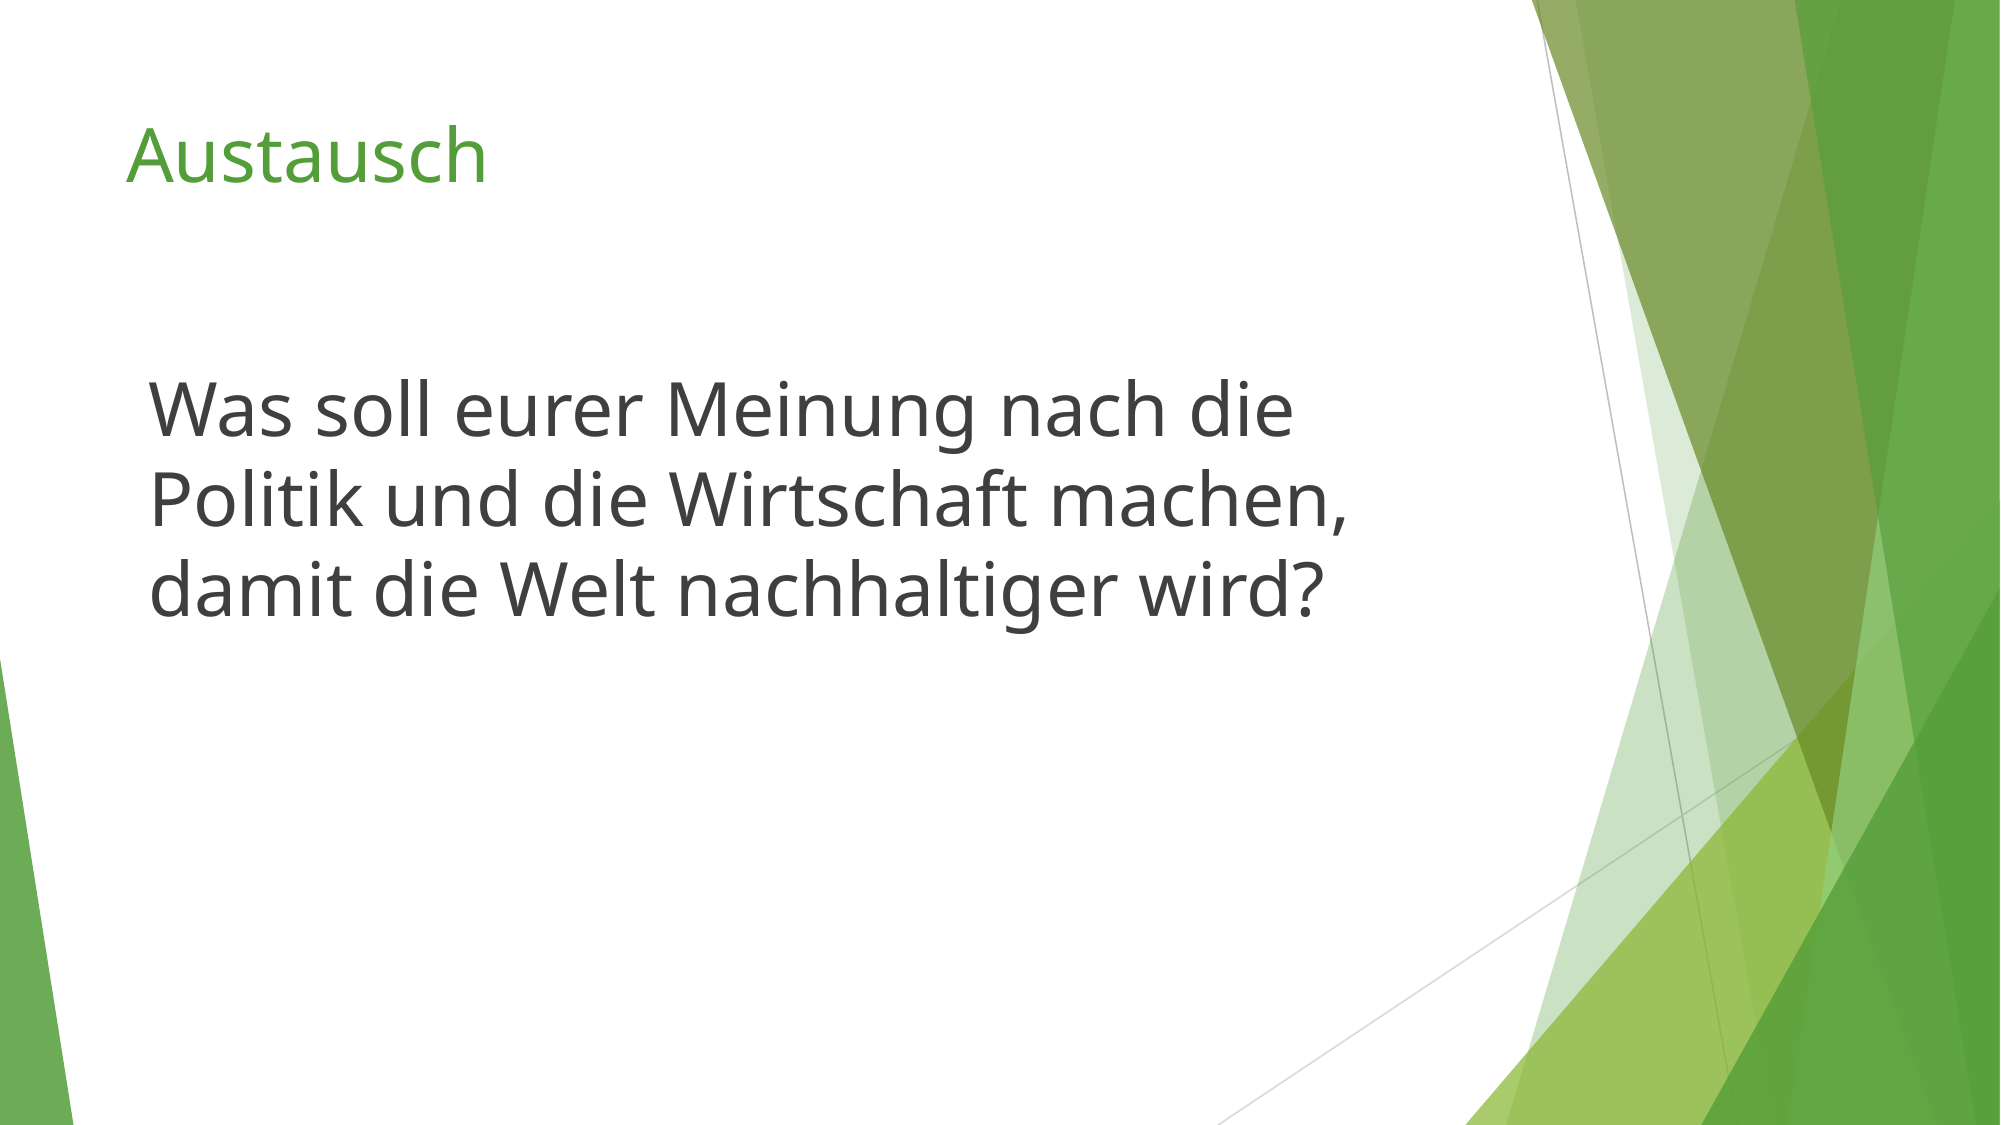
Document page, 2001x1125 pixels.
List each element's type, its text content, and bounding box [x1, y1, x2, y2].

title Austausch [111, 99, 1522, 317]
list Was soll eurer Meinung nach die Politik und die Wirtschaft machen, damit die Welt nachhaltiger wird? [111, 354, 1522, 992]
